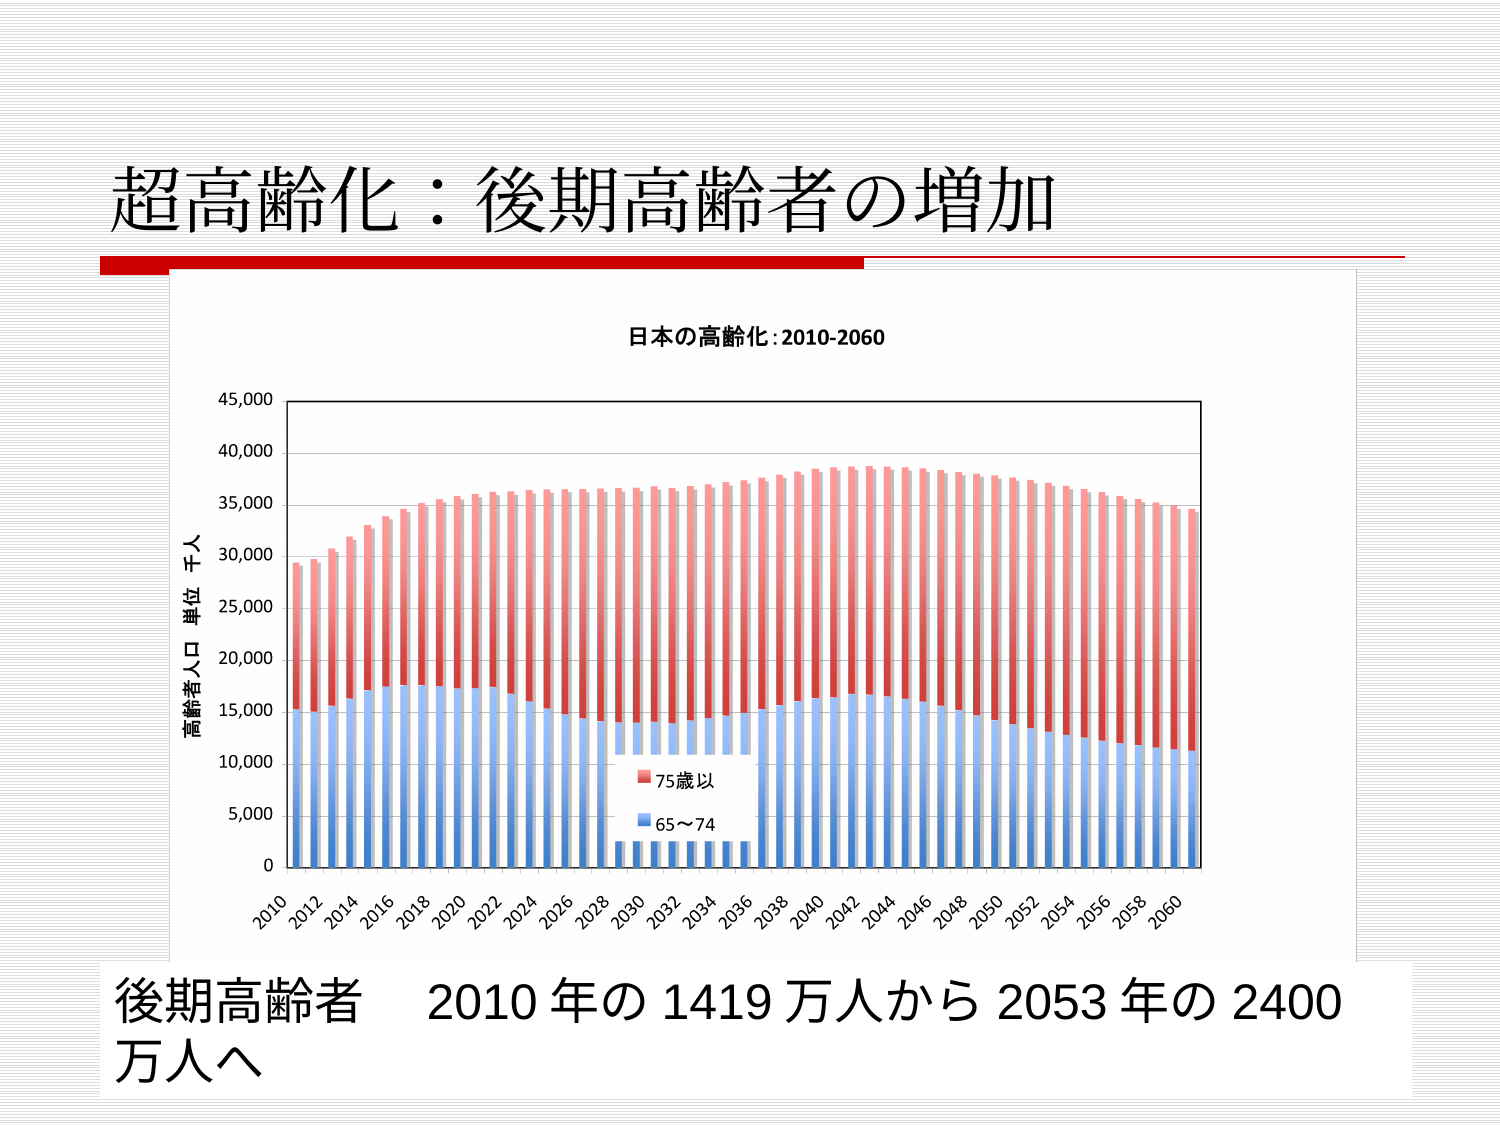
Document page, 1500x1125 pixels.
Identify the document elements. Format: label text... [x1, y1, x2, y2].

picture [162, 262, 1363, 1009]
title 超高齢化：後期高齢者の増加 [93, 49, 1407, 250]
text_box 後期高齢者 2010年の1419万人から2053年の2400万人へ [99, 962, 1413, 1098]
